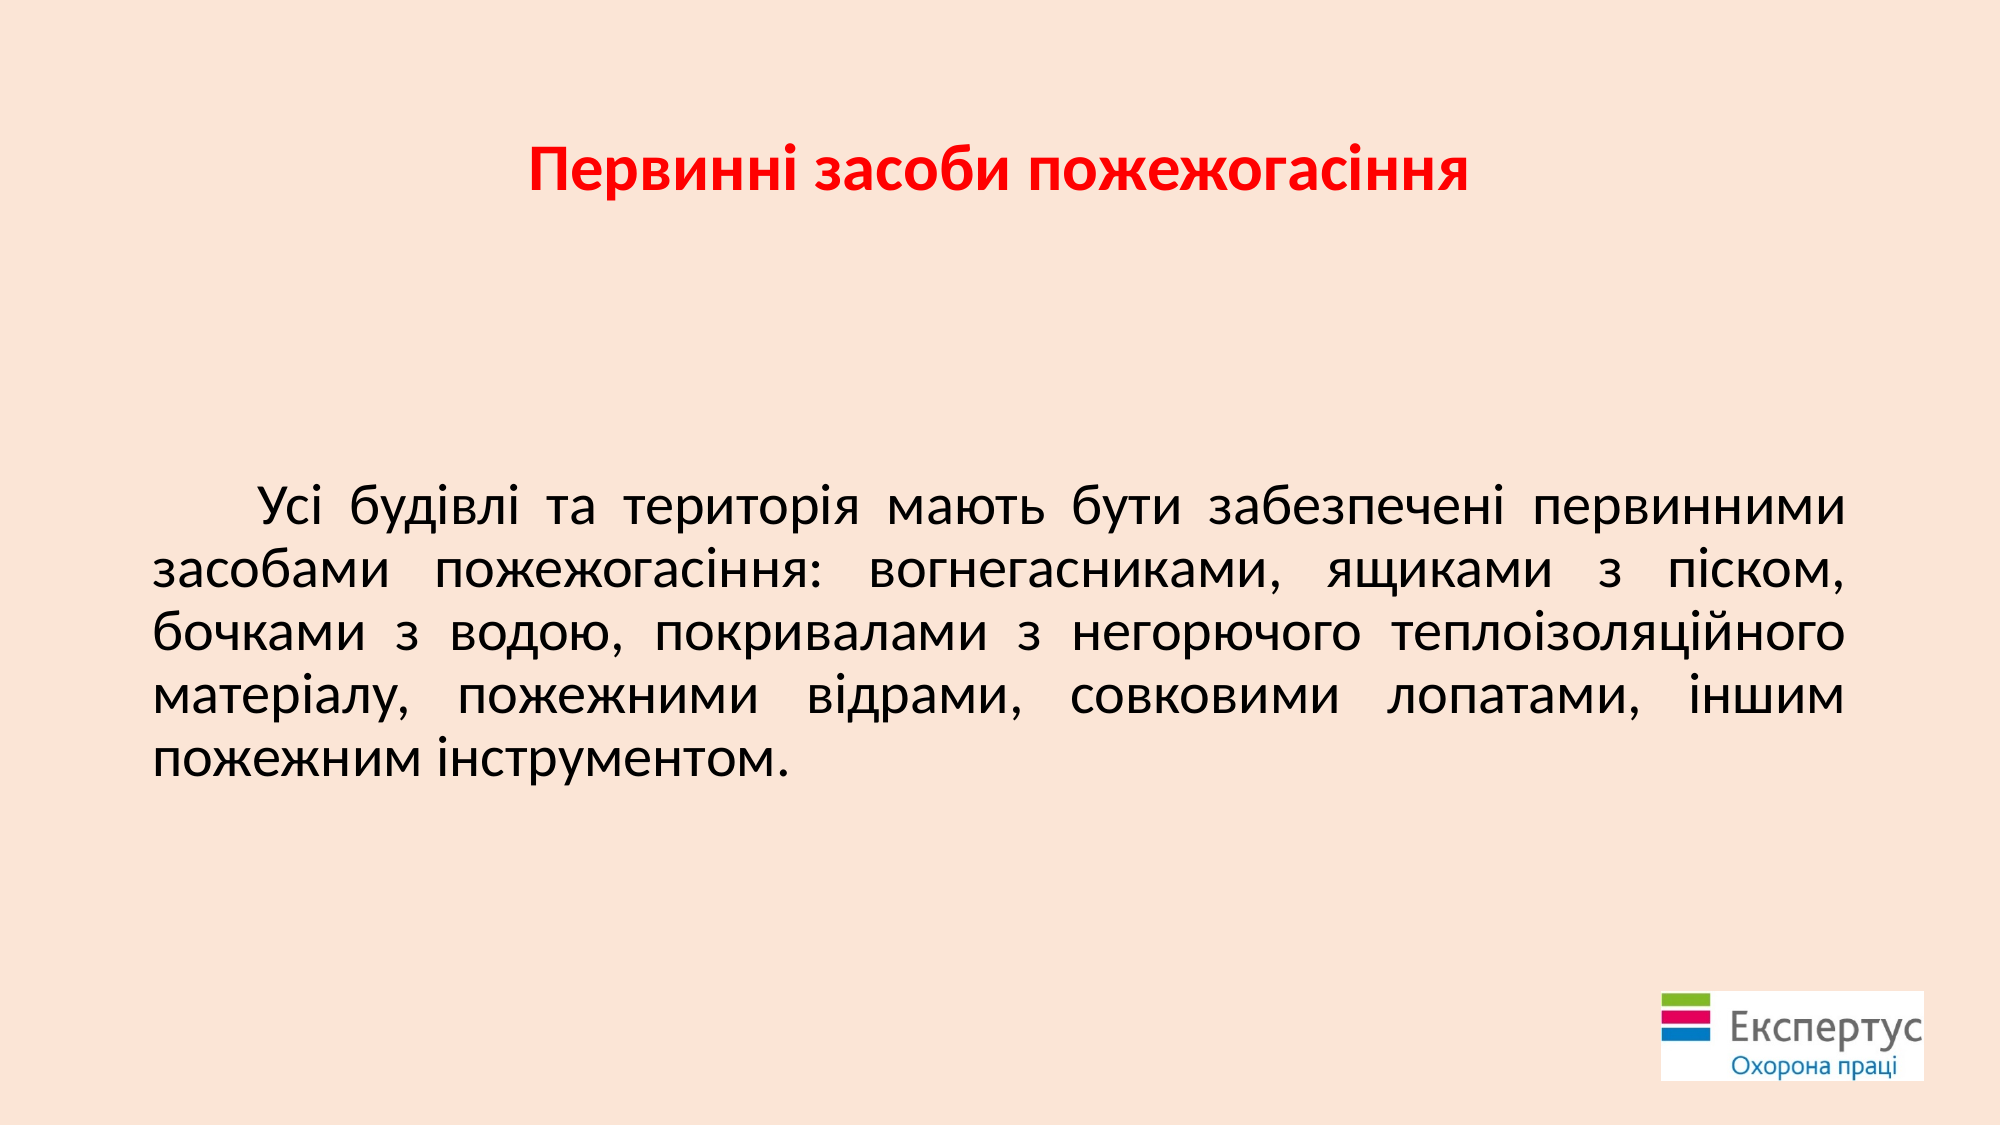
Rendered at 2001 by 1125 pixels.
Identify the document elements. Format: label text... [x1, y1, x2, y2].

picture [1661, 990, 1924, 1081]
title Первинні засоби пожежогасіння [137, 59, 1863, 278]
list Усі будівлі та територія мають бути забезпечені первинними засобами пожежогасіння: вогнегасниками, ящиками з піском, бочками з водою, покривалами з негорючого теплоізоляційного матеріалу, пожежними відрами, совковими лопатами, іншим пожежним інструментом. [137, 299, 1863, 1014]
